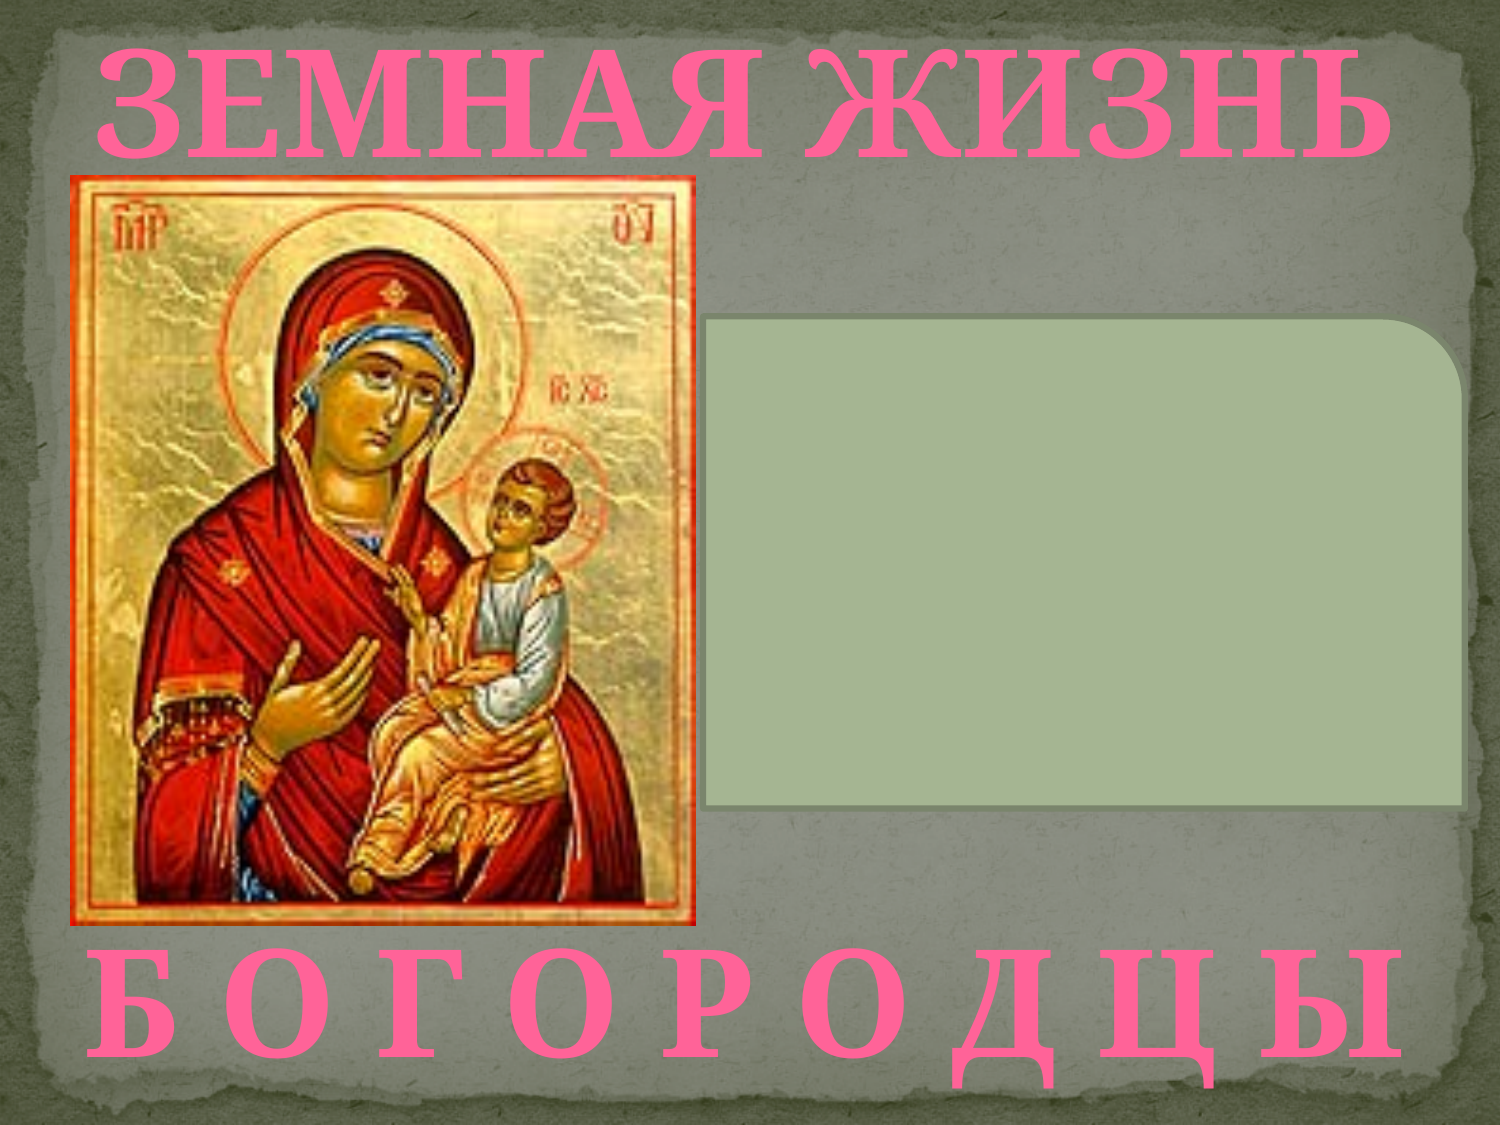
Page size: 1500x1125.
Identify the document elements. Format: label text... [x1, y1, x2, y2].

picture [70, 175, 696, 926]
text_box Земная жизнь Б О Г О Р О Д Ц Ы [46, 0, 1442, 1095]
text_box [703, 313, 1468, 812]
